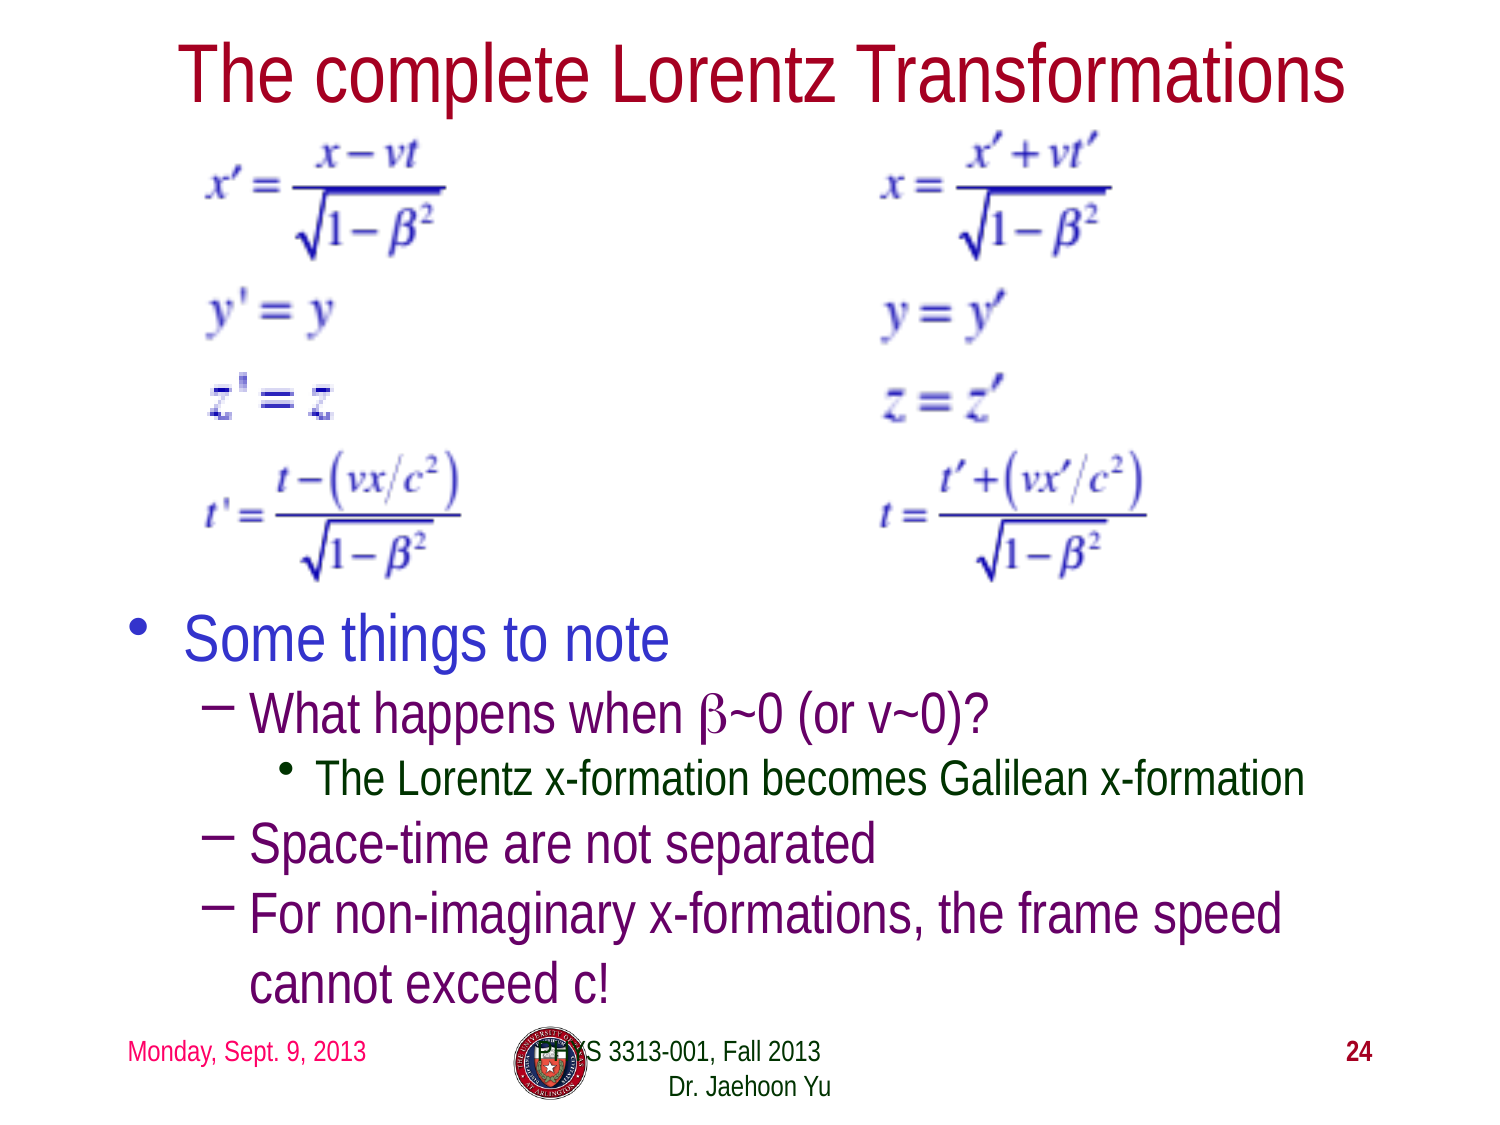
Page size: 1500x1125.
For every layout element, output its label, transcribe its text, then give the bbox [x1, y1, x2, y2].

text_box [874, 122, 1116, 265]
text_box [199, 364, 338, 425]
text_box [199, 122, 453, 265]
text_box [874, 440, 1151, 588]
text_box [199, 440, 465, 588]
list Some things to note What happens when β~0 (or v~0)? The Lorentz x-formation becomes Galilean x-formation Space-time are not separated For non-imaginary x-formations, the frame speed cannot exceed c! [112, 587, 1388, 1101]
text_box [874, 278, 1013, 350]
title The complete Lorentz Transformations [62, 0, 1463, 138]
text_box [199, 281, 338, 349]
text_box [874, 362, 1009, 428]
